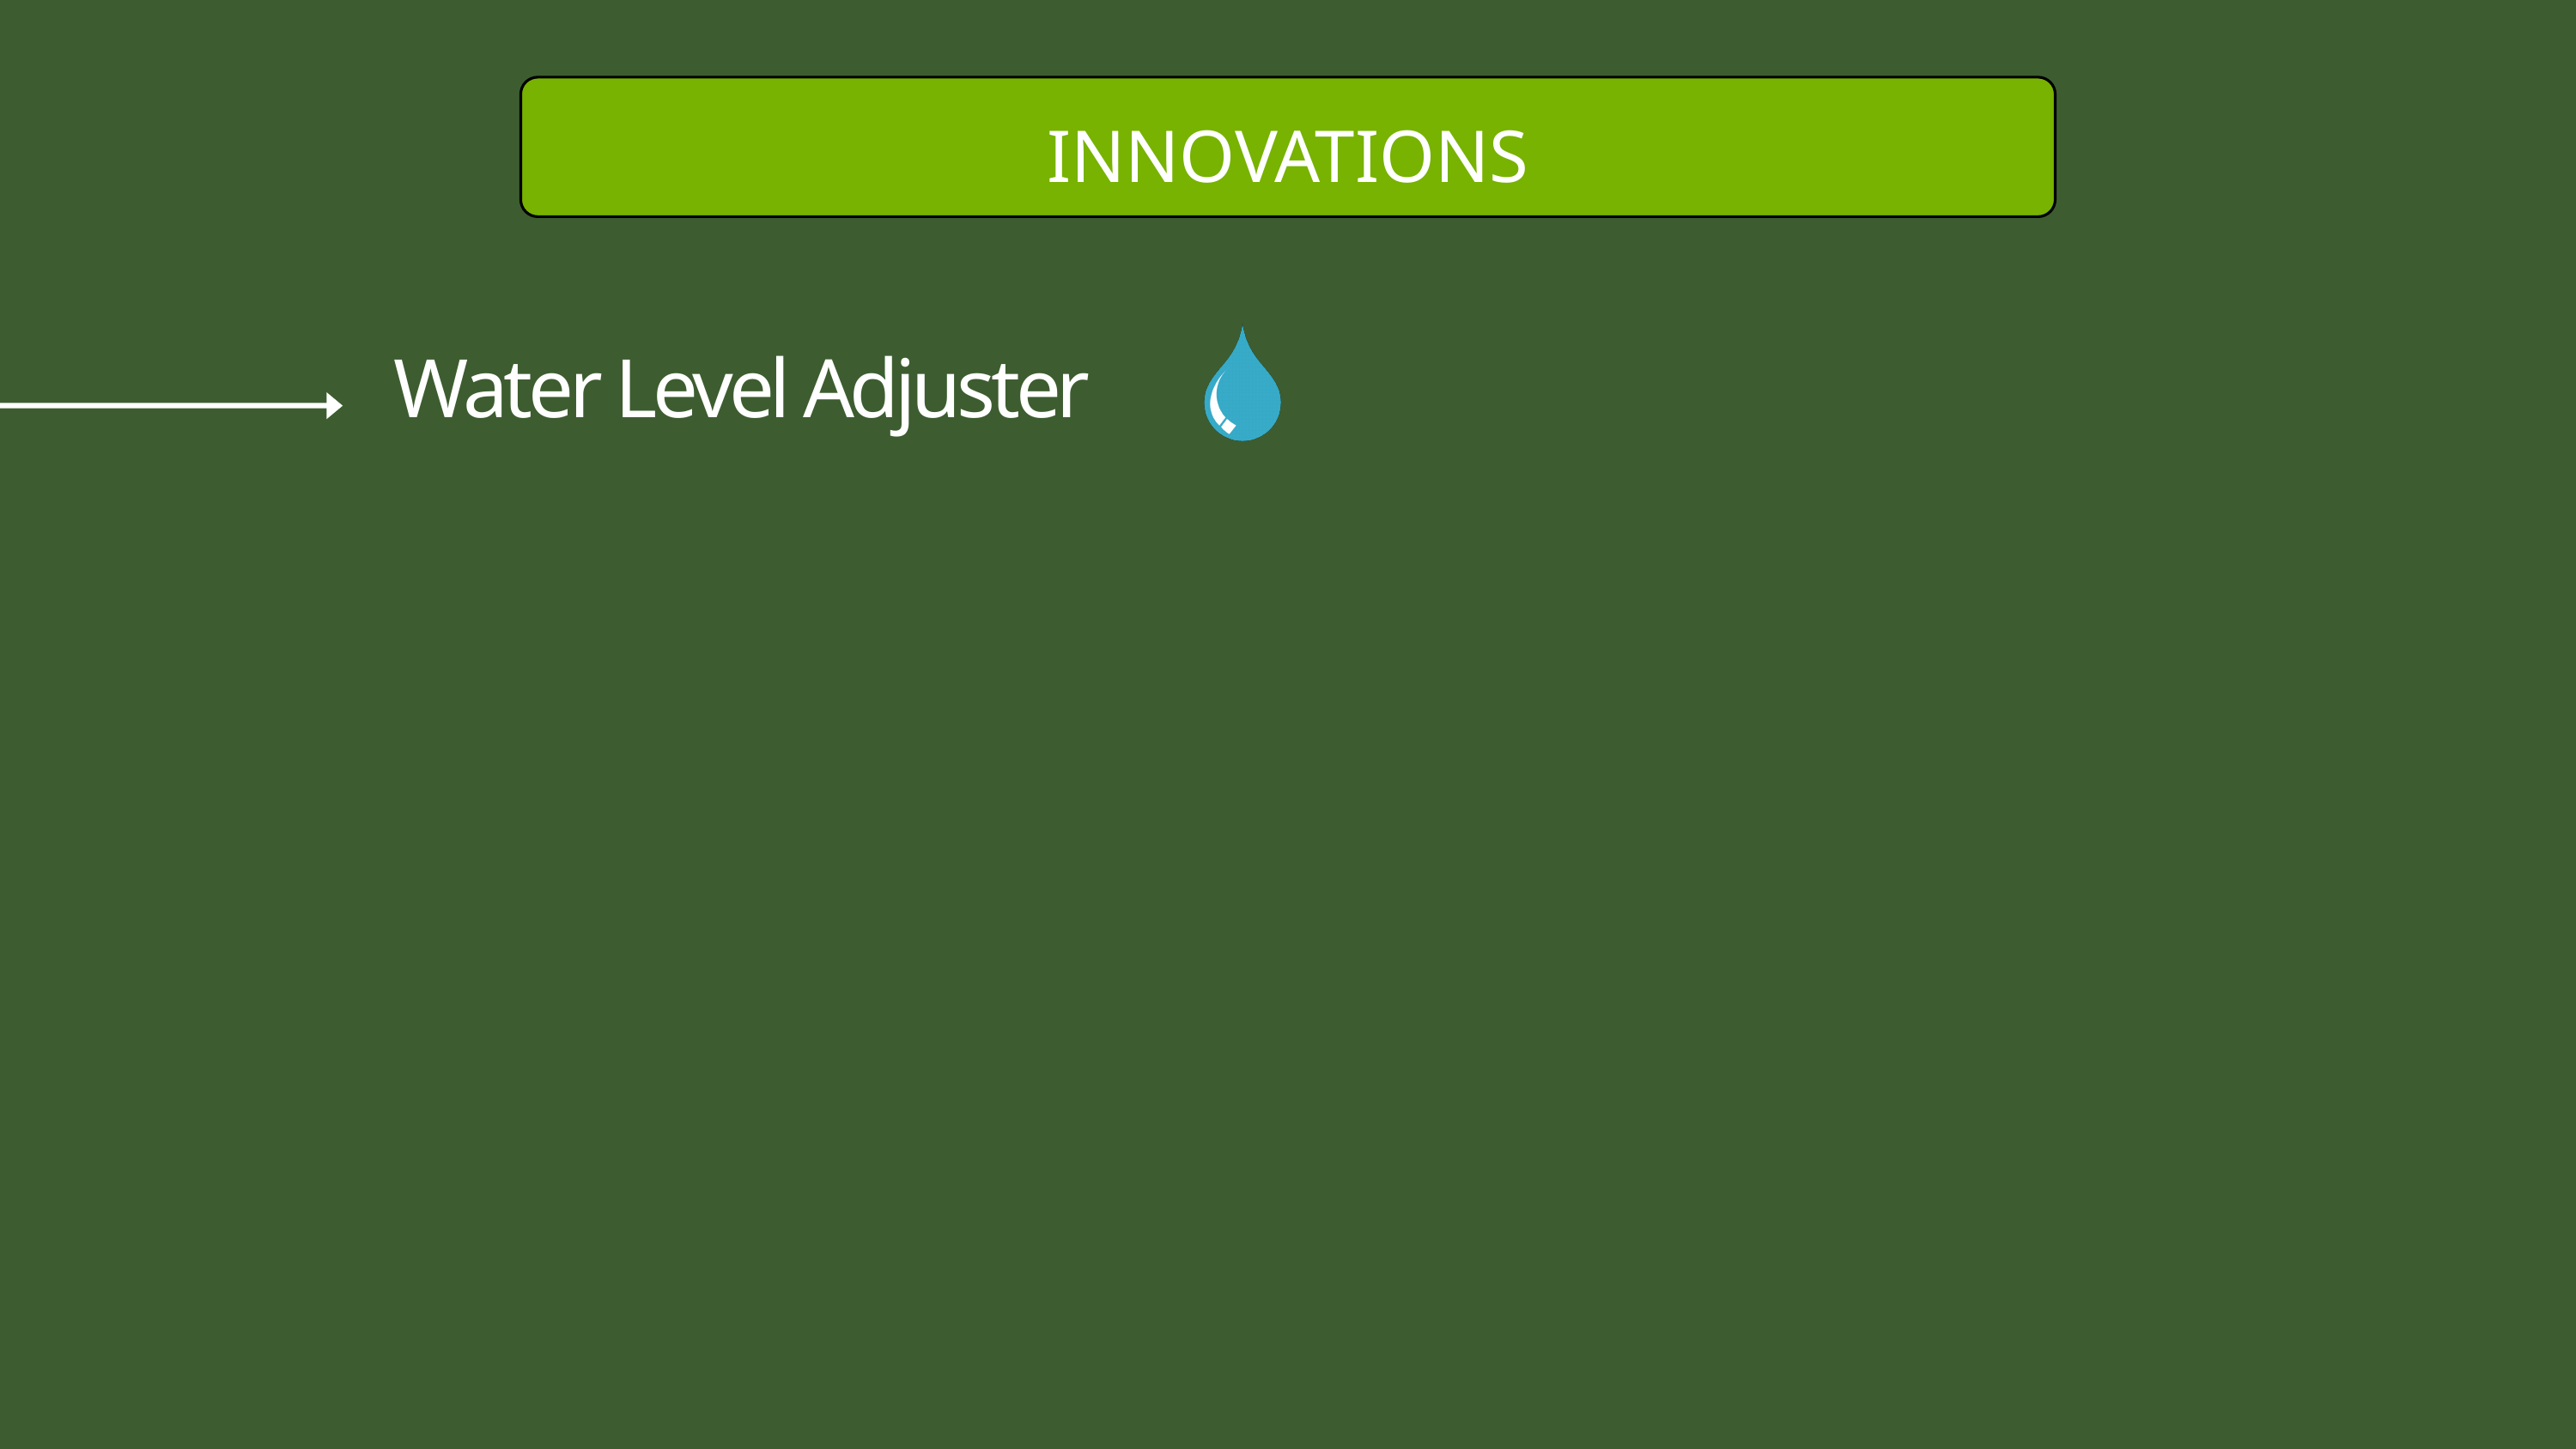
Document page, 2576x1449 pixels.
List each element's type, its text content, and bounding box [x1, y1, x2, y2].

text_box [1202, 323, 1283, 441]
text_box [0, 397, 343, 415]
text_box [520, 56, 2056, 238]
text_box Water Level Adjuster [393, 349, 1242, 434]
